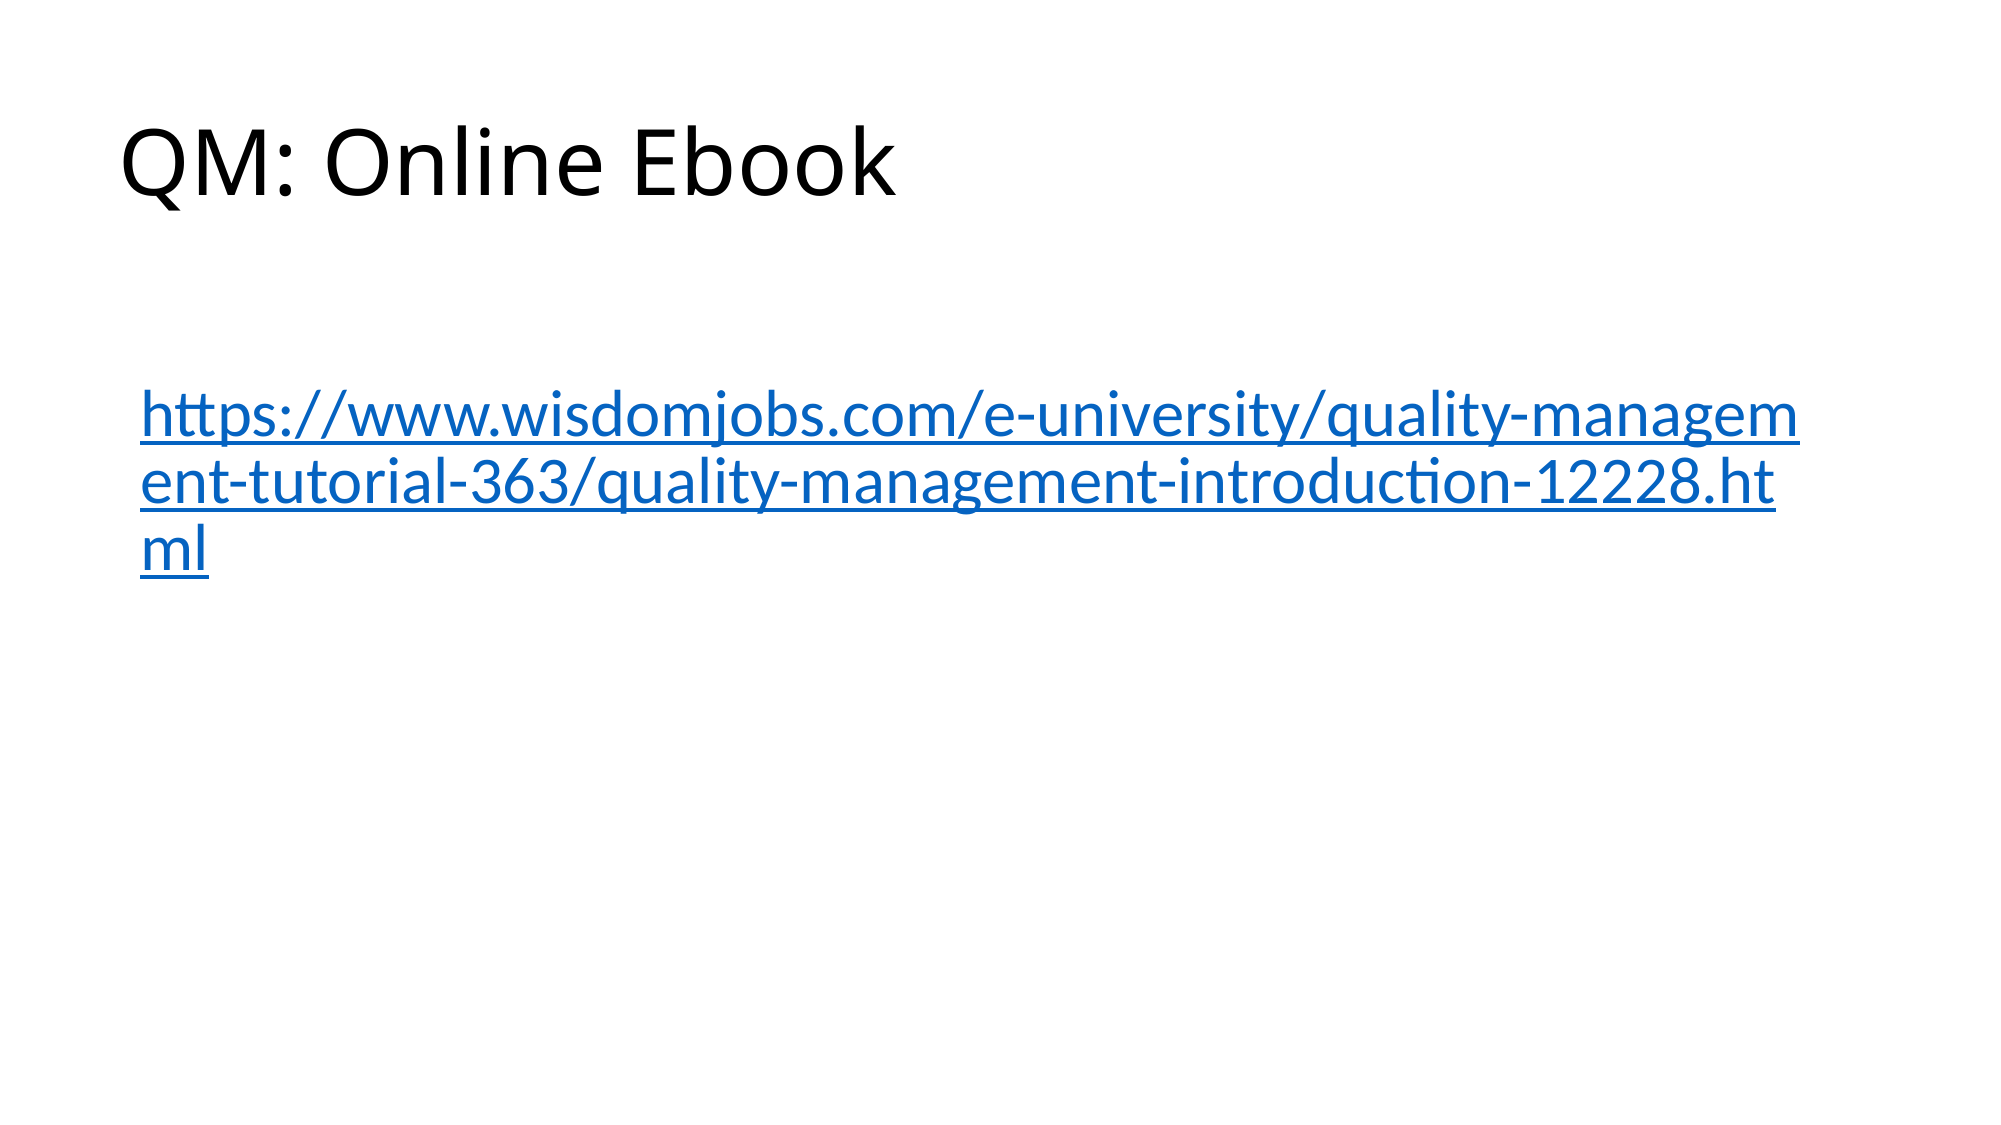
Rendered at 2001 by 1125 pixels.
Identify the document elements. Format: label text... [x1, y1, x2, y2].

text_box https://www.wisdomjobs.com/e-university/quality-management-tutorial-363/quality-management-introduction-12228.html [125, 362, 1842, 458]
text_box QM: Online Ebook [103, 54, 1041, 278]
